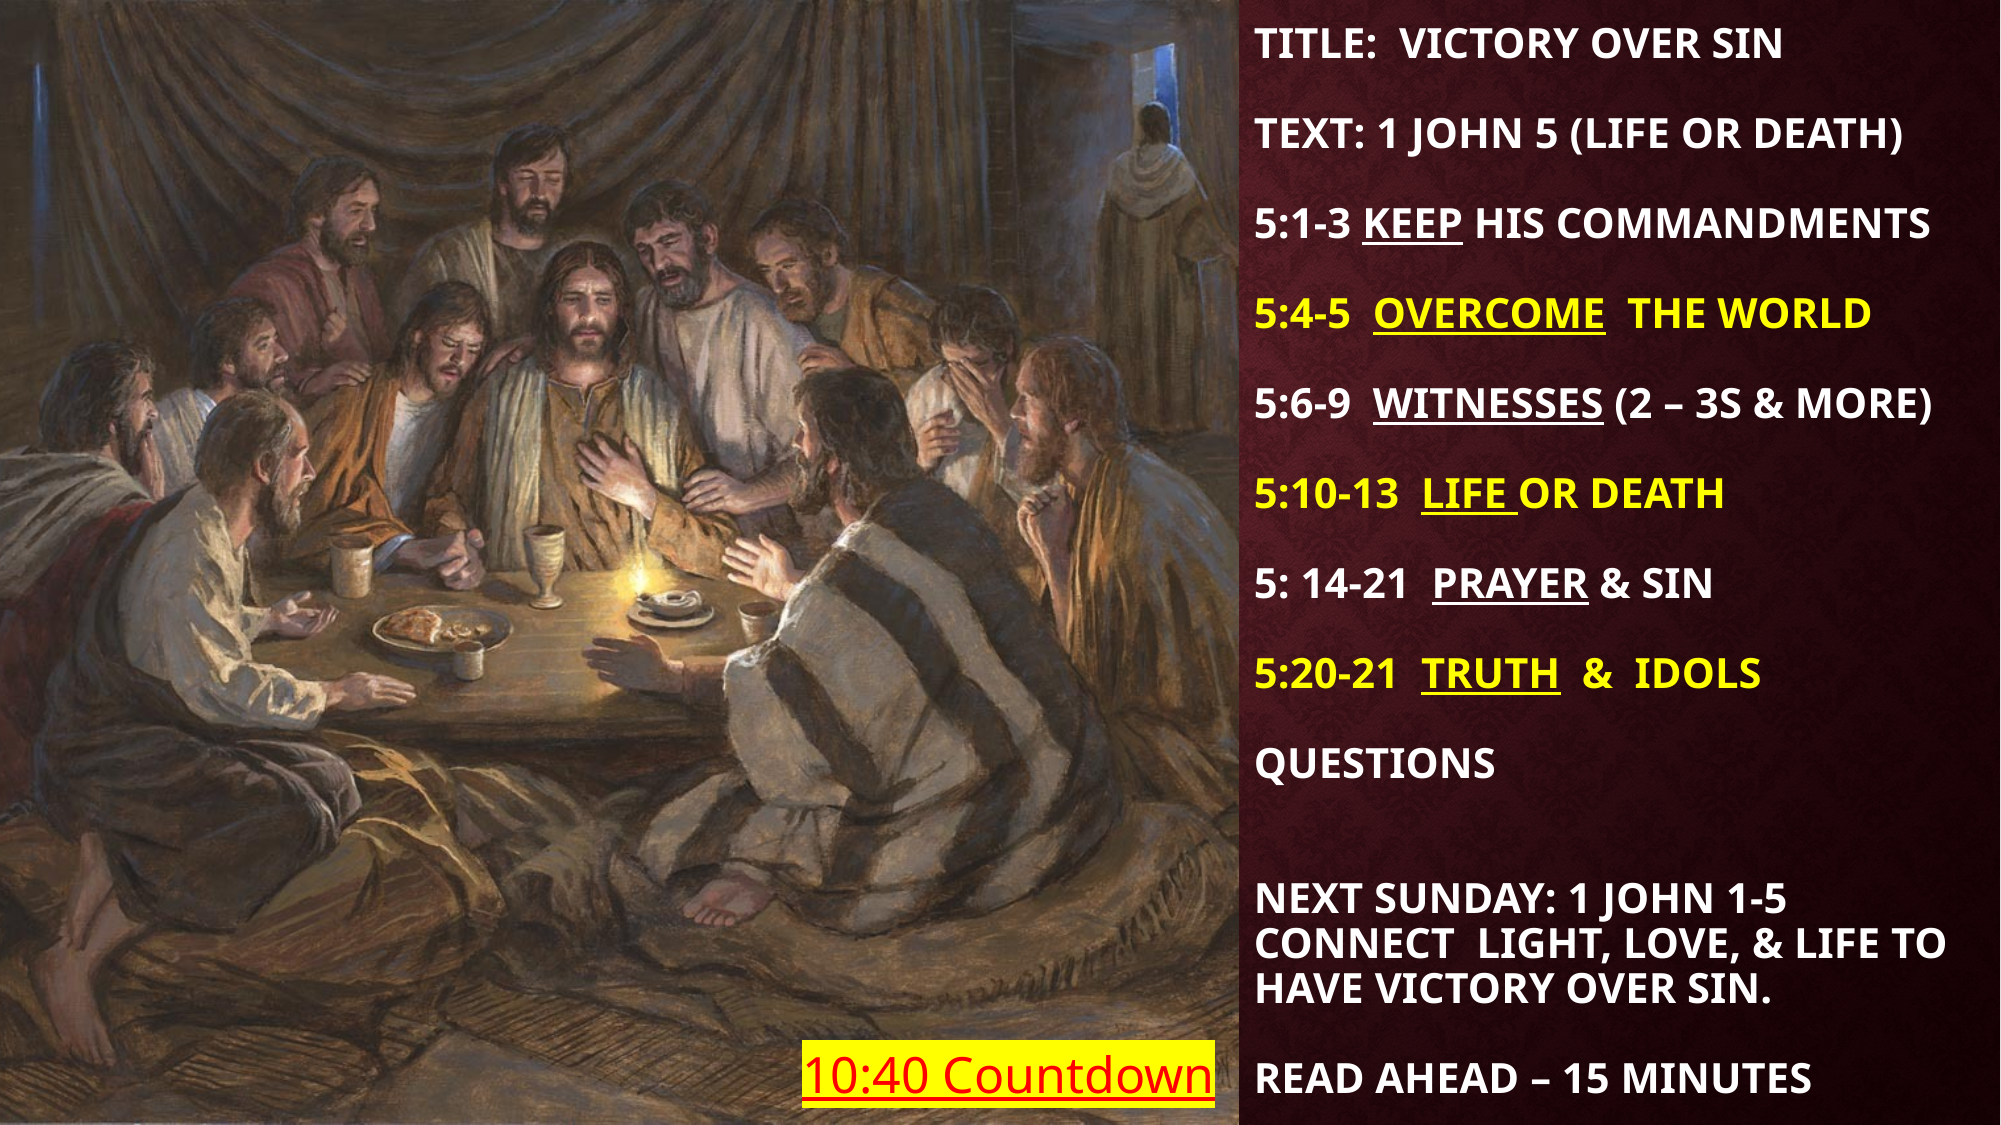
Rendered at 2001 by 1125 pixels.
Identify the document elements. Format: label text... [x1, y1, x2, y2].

title Title: Victory over sin Text: 1 John 5 (life or death) 5:1-3 Keep His commandments 5:4-5 Overcome the World 5:6-9 Witnesses (2 – 3s & more) 5:10-13 life or Death 5: 14-21 Prayer & sin 5:20-21 Truth & Idols Questions Next Sunday: 1 John 1-5 connect light, love, & life to have victory over sin. Read ahead – 15 minutes [1241, 0, 2000, 1125]
picture [0, 0, 1240, 1125]
